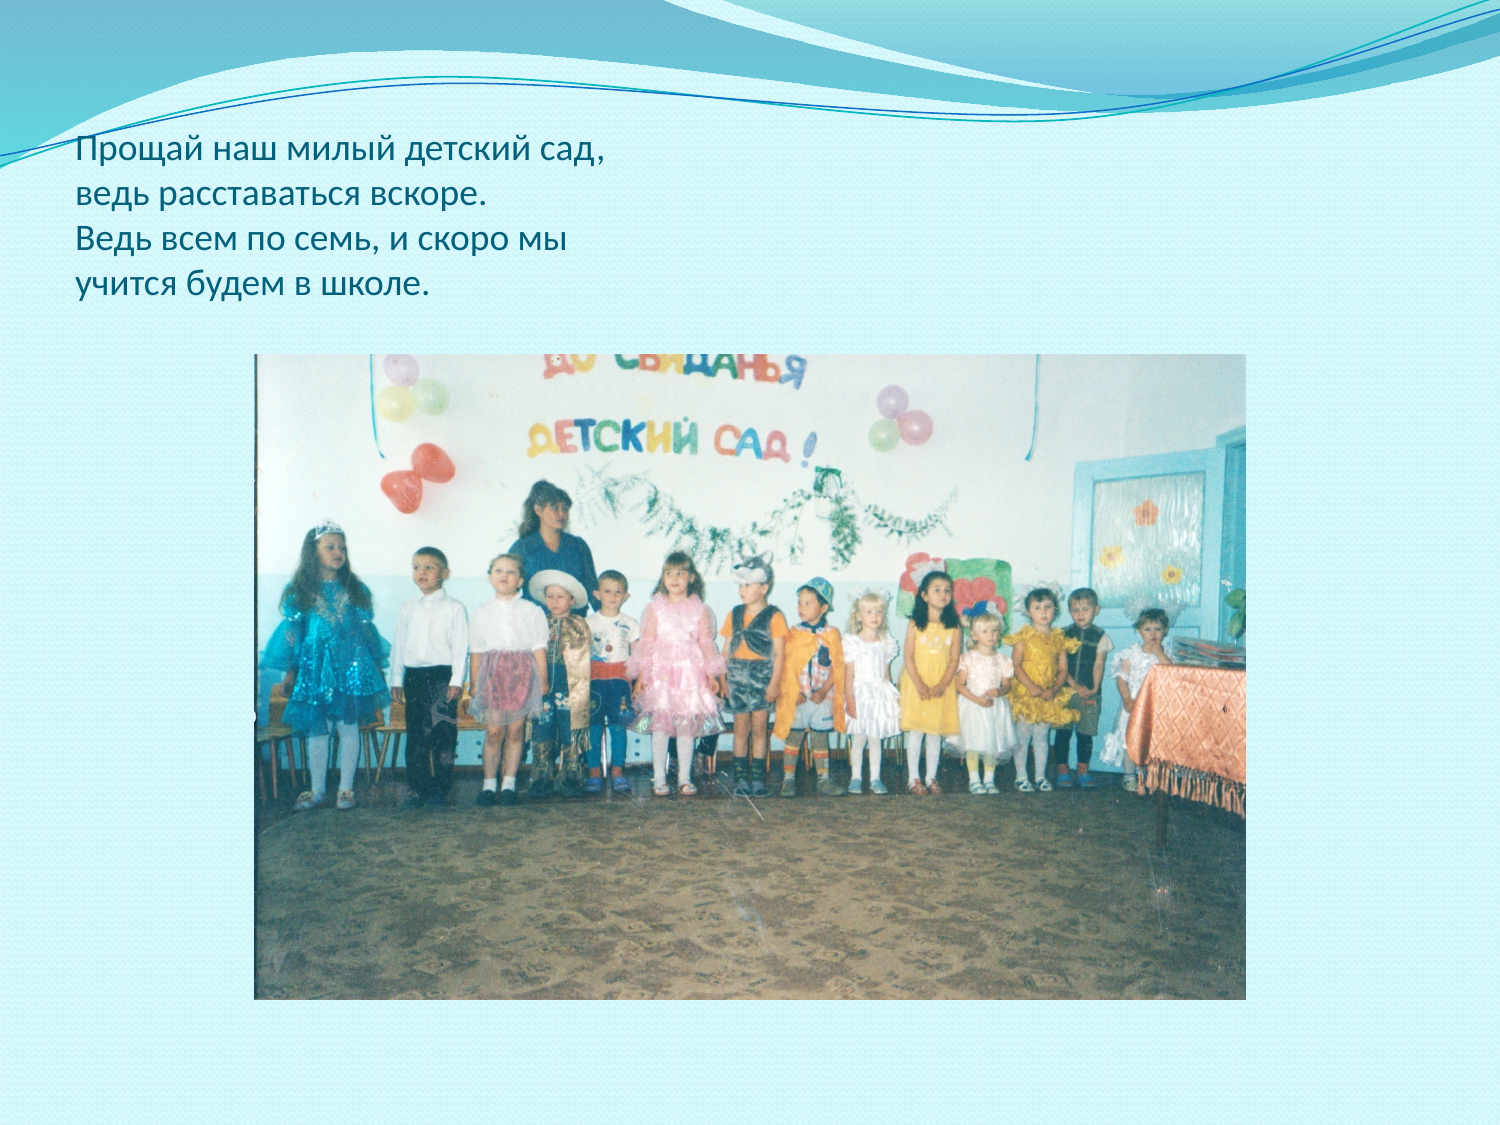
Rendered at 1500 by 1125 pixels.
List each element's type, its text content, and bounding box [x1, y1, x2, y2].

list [254, 354, 1246, 1001]
title Прощай наш милый детский сад, ведь расставаться вскоре. Ведь всем по семь, и скоро мы учится будем в школе. [75, 115, 1425, 303]
